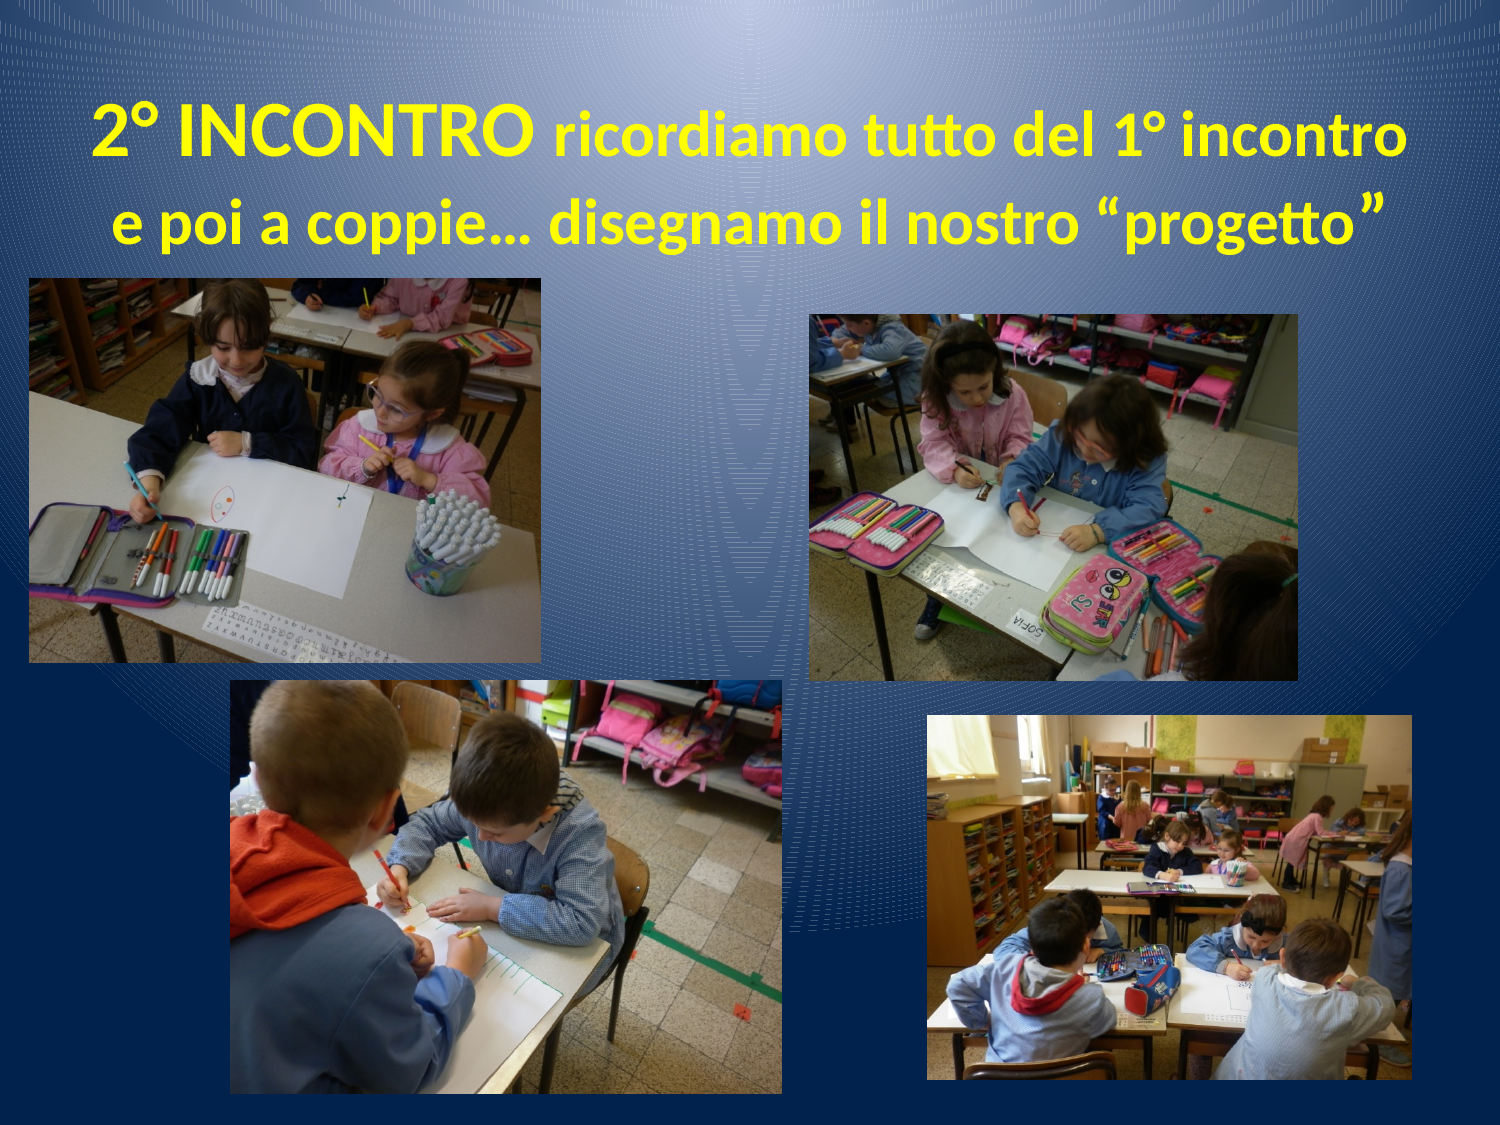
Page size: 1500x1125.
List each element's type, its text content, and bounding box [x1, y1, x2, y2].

picture [229, 680, 782, 1095]
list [29, 278, 541, 663]
picture [808, 314, 1298, 681]
picture [926, 715, 1412, 1080]
title 2° INCONTRO ricordiamo tutto del 1° incontro e poi a coppie… disegnamo il nostro “progetto” [75, 45, 1425, 291]
